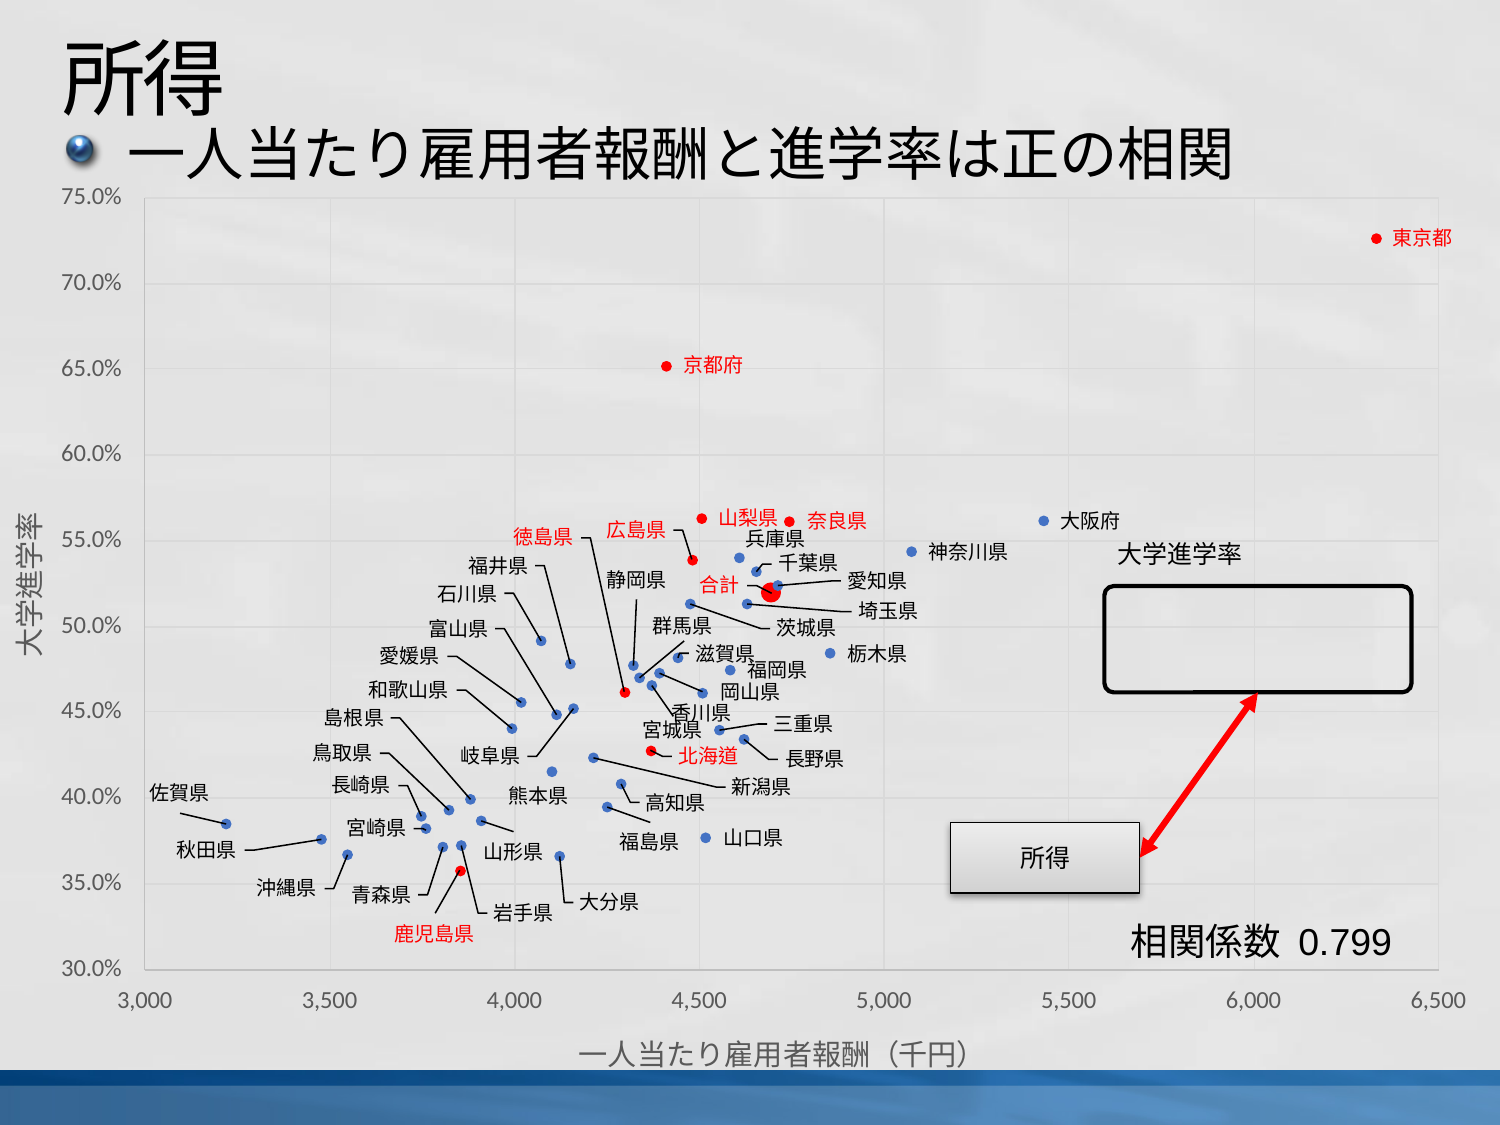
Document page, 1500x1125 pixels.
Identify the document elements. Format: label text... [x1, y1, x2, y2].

title 所得 [62, 37, 1438, 112]
picture [0, 0, 1500, 1125]
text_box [1139, 692, 1259, 858]
